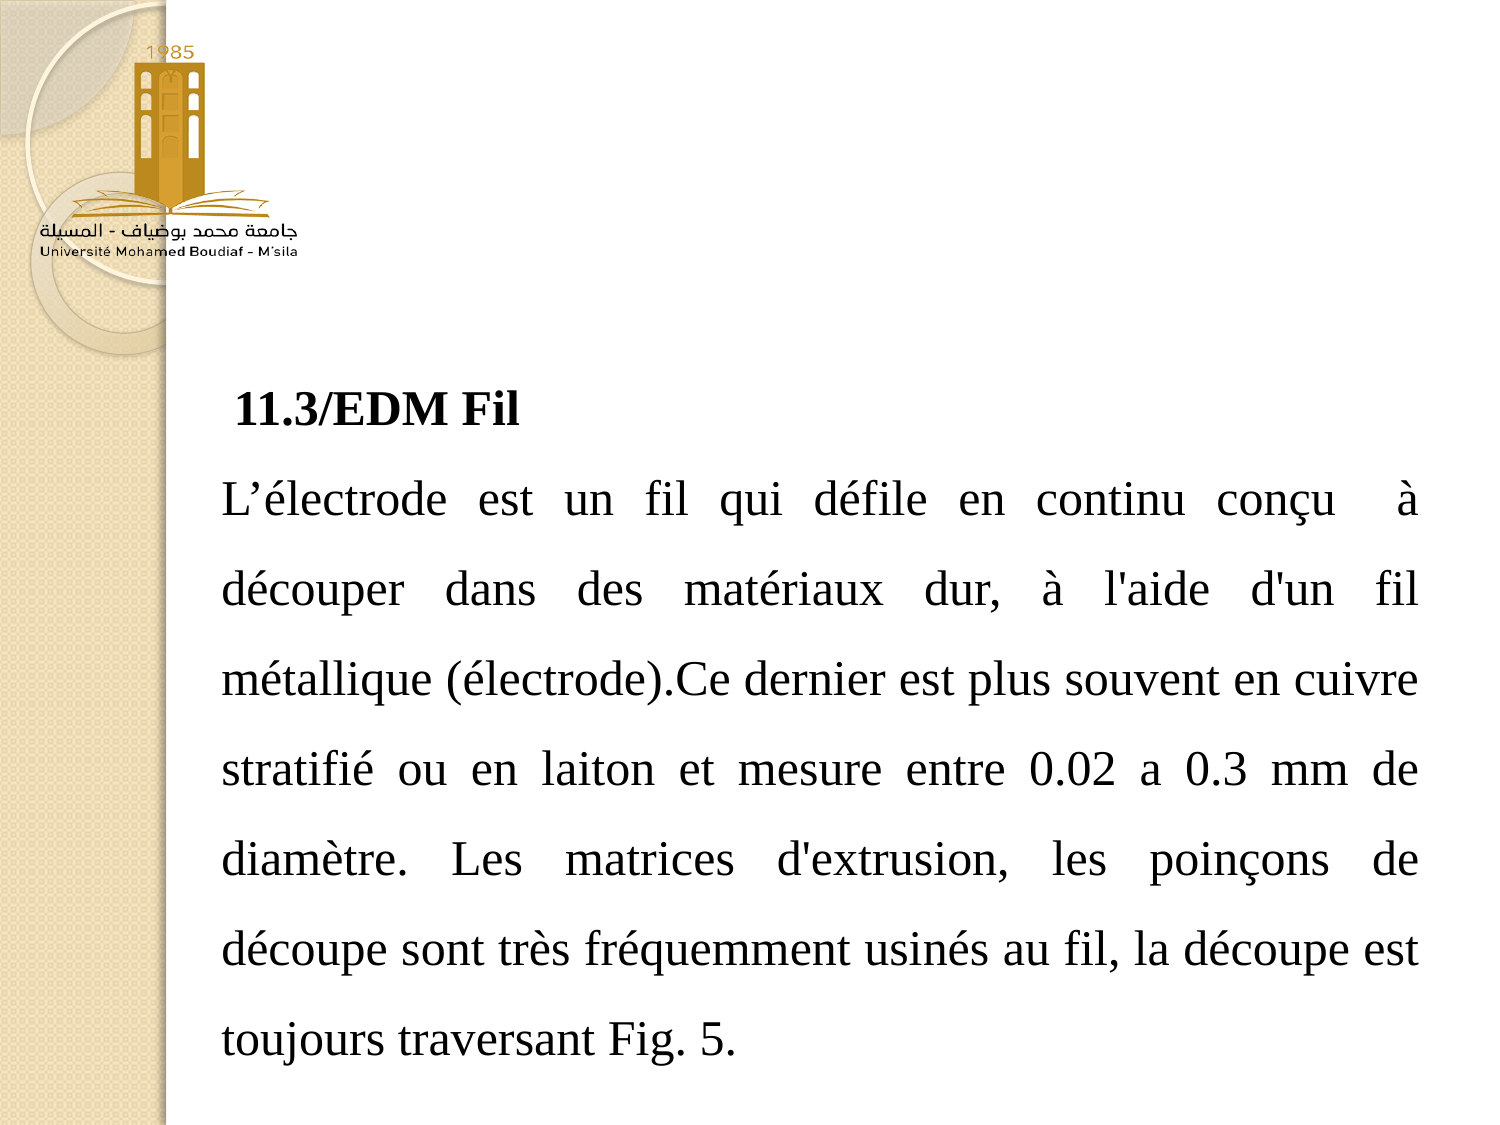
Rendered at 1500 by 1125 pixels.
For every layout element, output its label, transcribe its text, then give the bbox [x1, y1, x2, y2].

picture [40, 45, 298, 256]
text_box 11.3/EDM Fil L’électrode est un fil qui défile en continu conçu à découper dans des matériaux dur, à l'aide d'un fil métallique (électrode).Ce dernier est plus souvent en cuivre stratifié ou en laiton et mesure entre 0.02 a 0.3 mm de diamètre. Les matrices d'extrusion, les poinçons de découpe sont très fréquemment usinés au fil, la découpe est toujours traversant Fig. 5. [206, 338, 1435, 1073]
